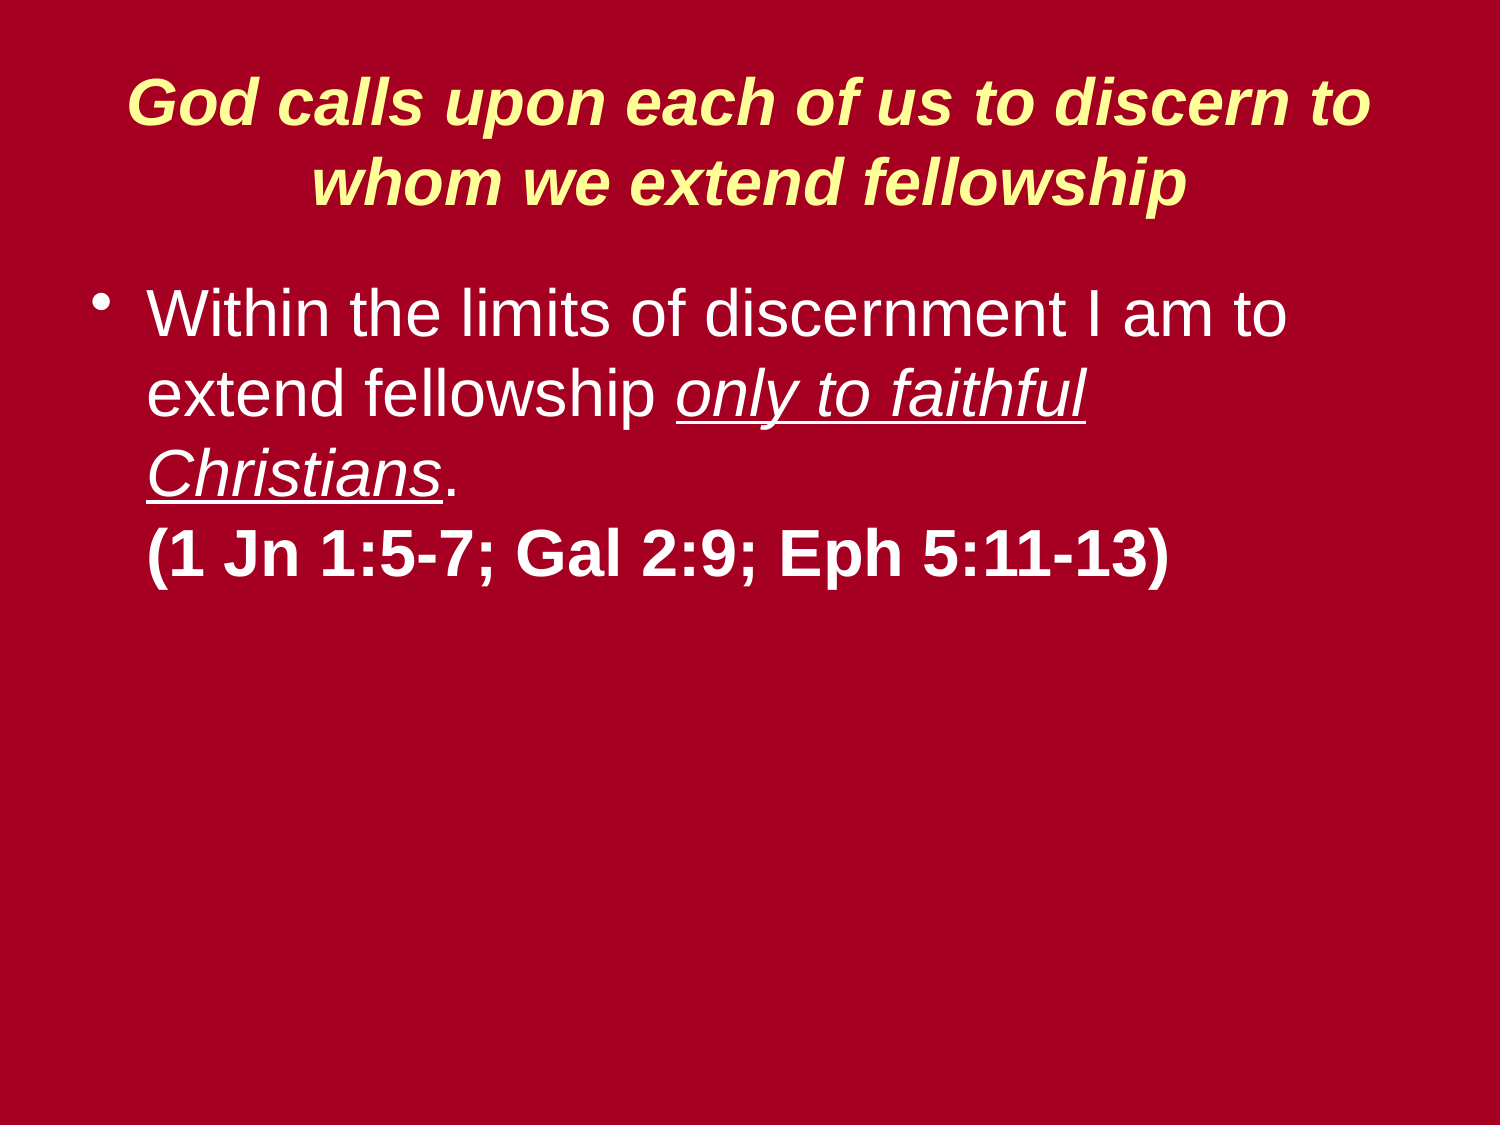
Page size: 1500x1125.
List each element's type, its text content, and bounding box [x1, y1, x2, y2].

title God calls upon each of us to discern to whom we extend fellowship [75, 45, 1425, 233]
list Within the limits of discernment I am to extend fellowship only to faithful Christians. (1 Jn 1:5-7; Gal 2:9; Eph 5:11-13) [75, 262, 1425, 1005]
